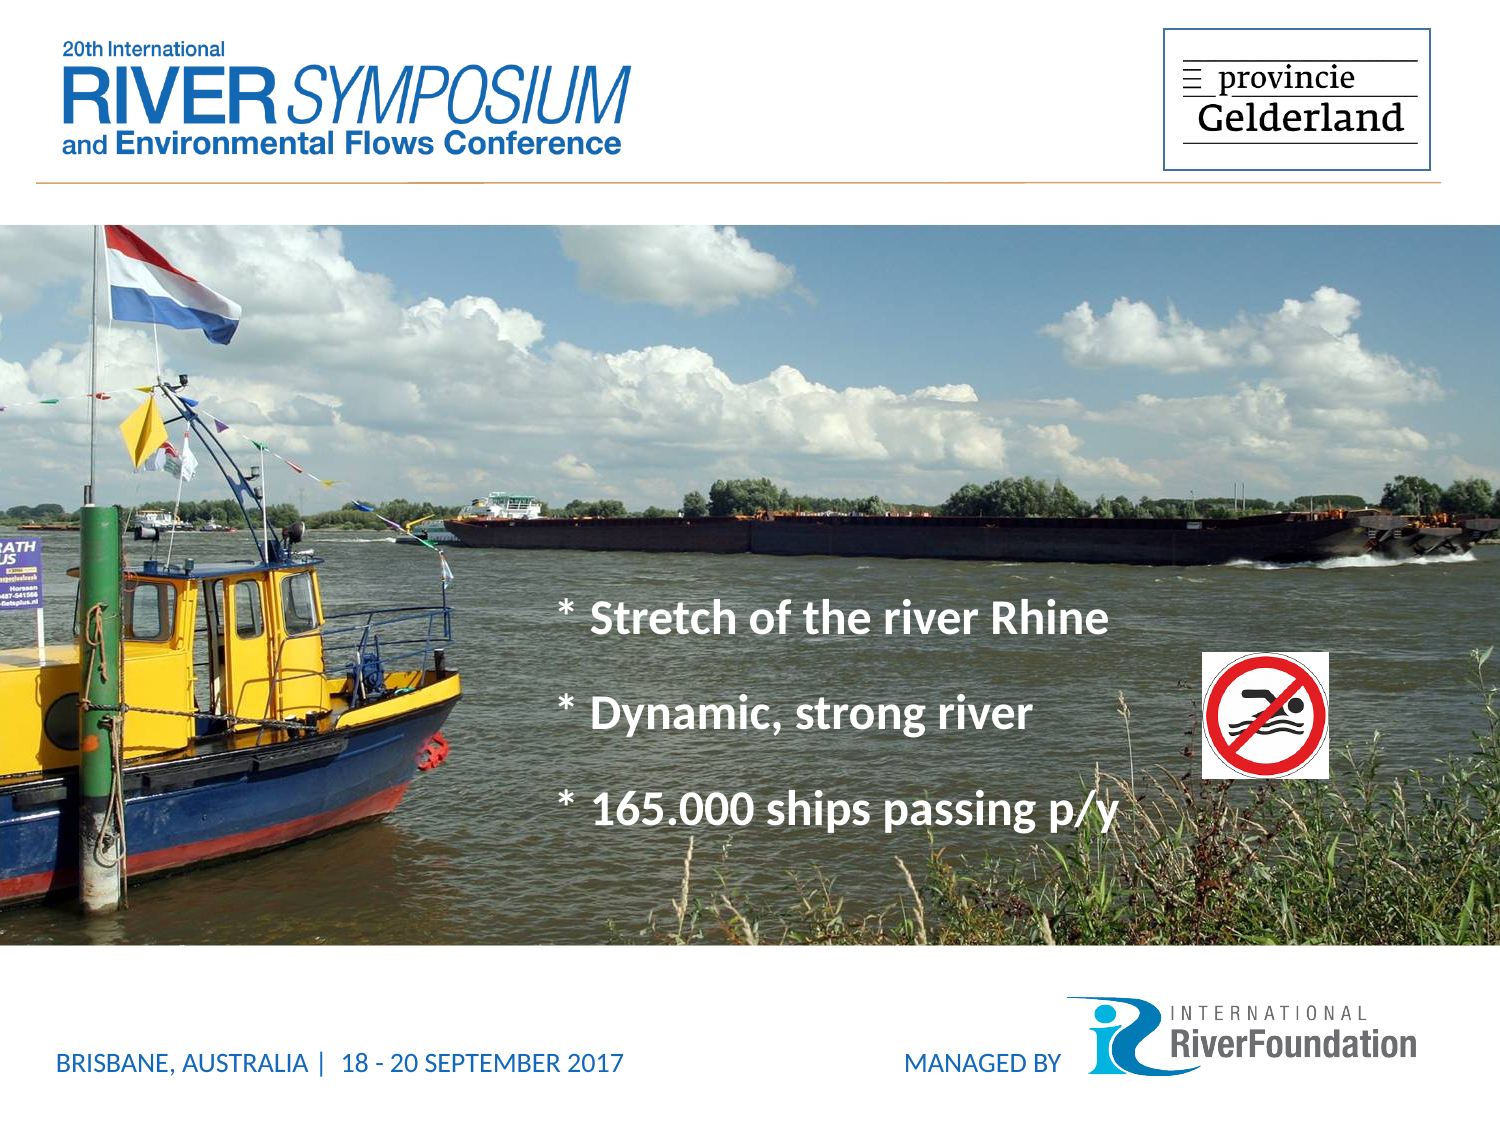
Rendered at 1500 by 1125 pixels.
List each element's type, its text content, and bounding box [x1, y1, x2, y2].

text_box BRISBANE, AUSTRALIA | 18 - 20 SEPTEMBER 2017 [40, 1036, 713, 1086]
picture [1127, 997, 1416, 1076]
picture [1067, 997, 1139, 1076]
picture [30, 27, 661, 179]
picture [1183, 60, 1418, 144]
picture [0, 224, 1500, 947]
text_box MANAGED BY [889, 1036, 1100, 1086]
text_box [1163, 28, 1431, 171]
picture [1109, 1031, 1118, 1062]
